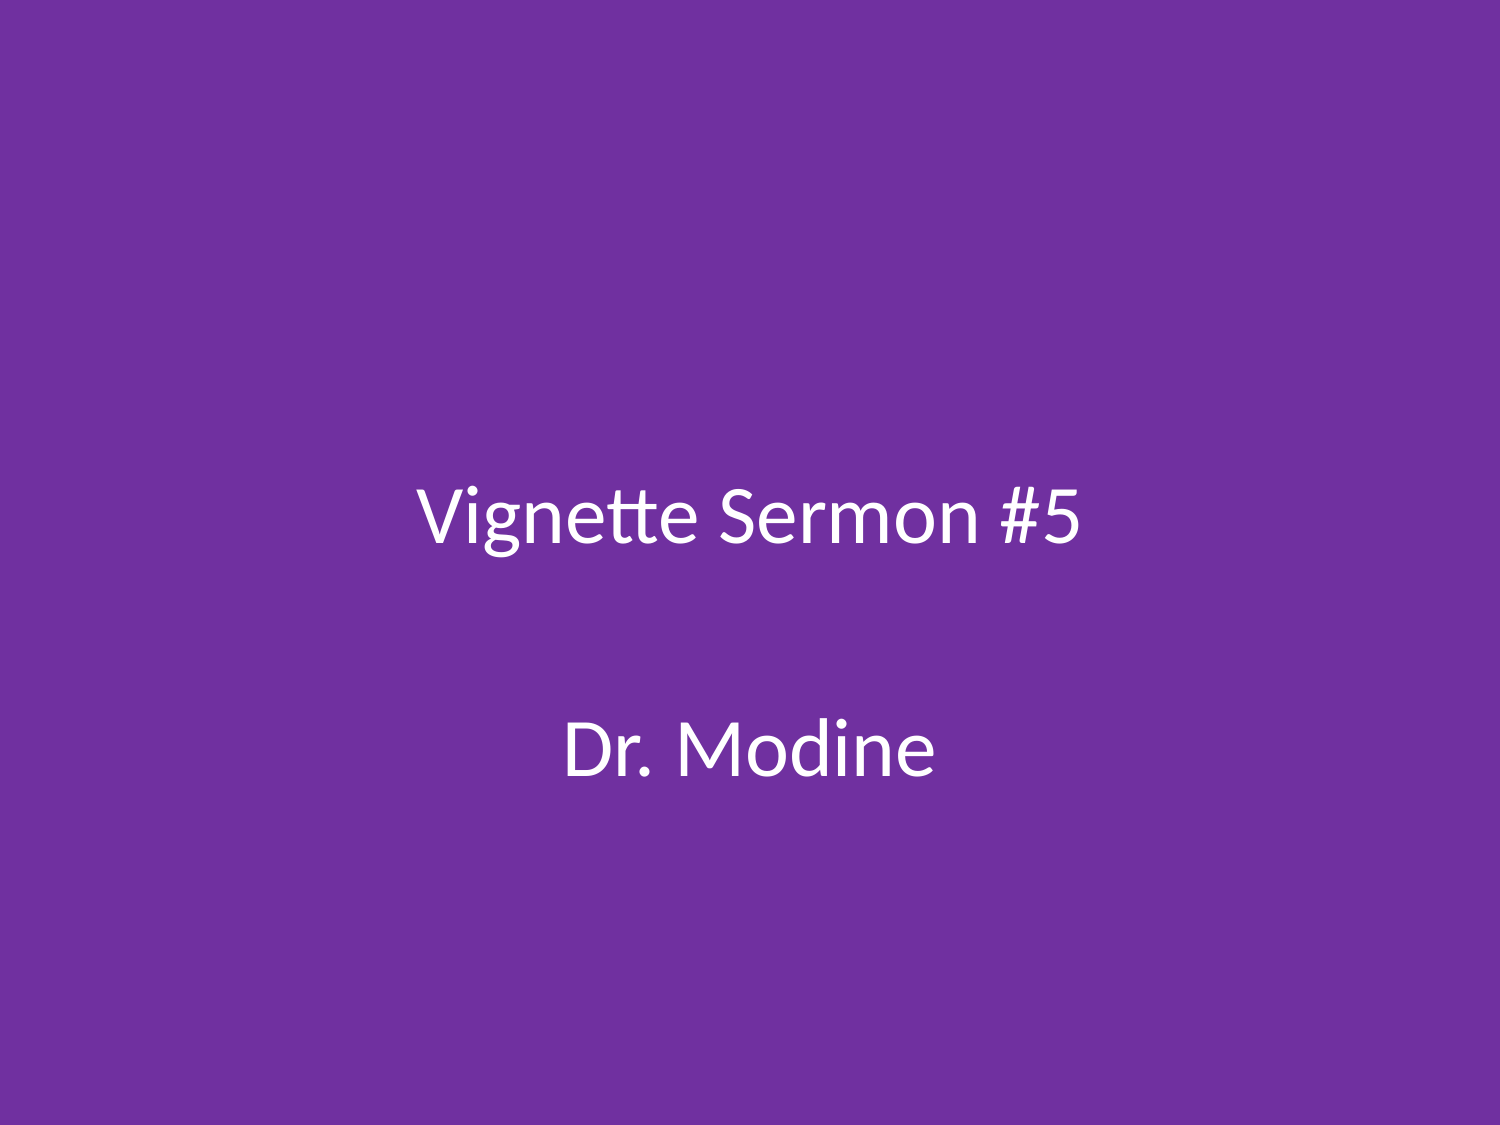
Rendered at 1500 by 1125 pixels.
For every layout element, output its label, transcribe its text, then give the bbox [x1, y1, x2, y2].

list Vignette Sermon #5 Dr. Modine [75, 262, 1425, 1005]
